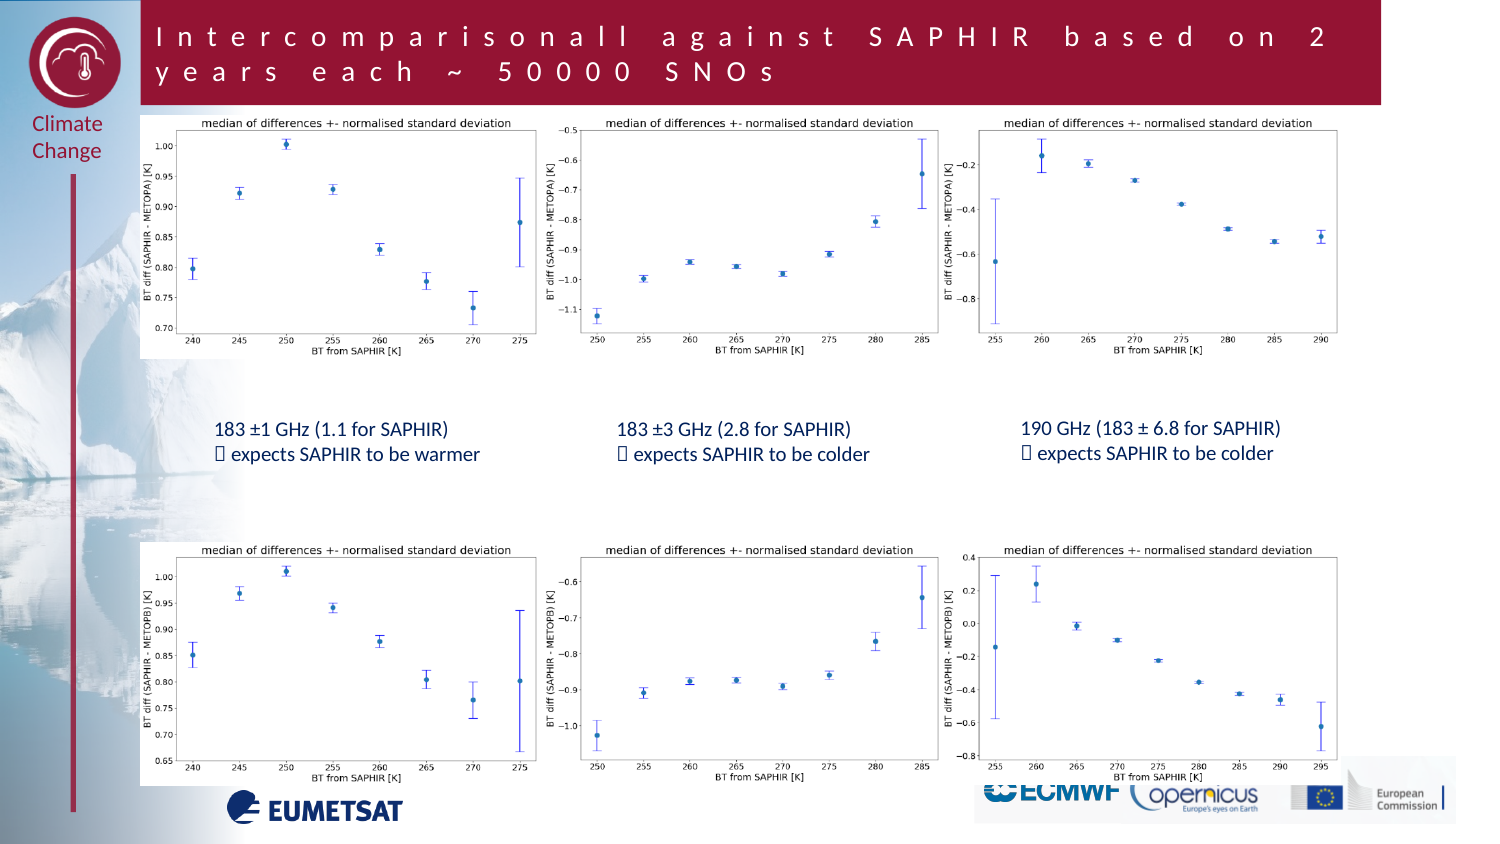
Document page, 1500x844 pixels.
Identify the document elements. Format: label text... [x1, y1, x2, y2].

text_box 183 ±1 GHz (1.1 for SAPHIR)  expects SAPHIR to be warmer [198, 407, 525, 473]
text_box 190 GHz (183 ± 6.8 for SAPHIR)  expects SAPHIR to be colder [1005, 407, 1303, 473]
picture [140, 541, 540, 786]
picture [542, 114, 1341, 358]
picture [140, 114, 540, 359]
text_box 183 ±3 GHz (2.8 for SAPHIR)  expects SAPHIR to be colder [601, 407, 921, 473]
picture [19, 3, 129, 116]
picture [542, 541, 1456, 824]
title Intercomparisonall against SAPHIR based on 2 years each ~ 50000 SNOs [140, 0, 1382, 106]
picture [227, 790, 403, 824]
